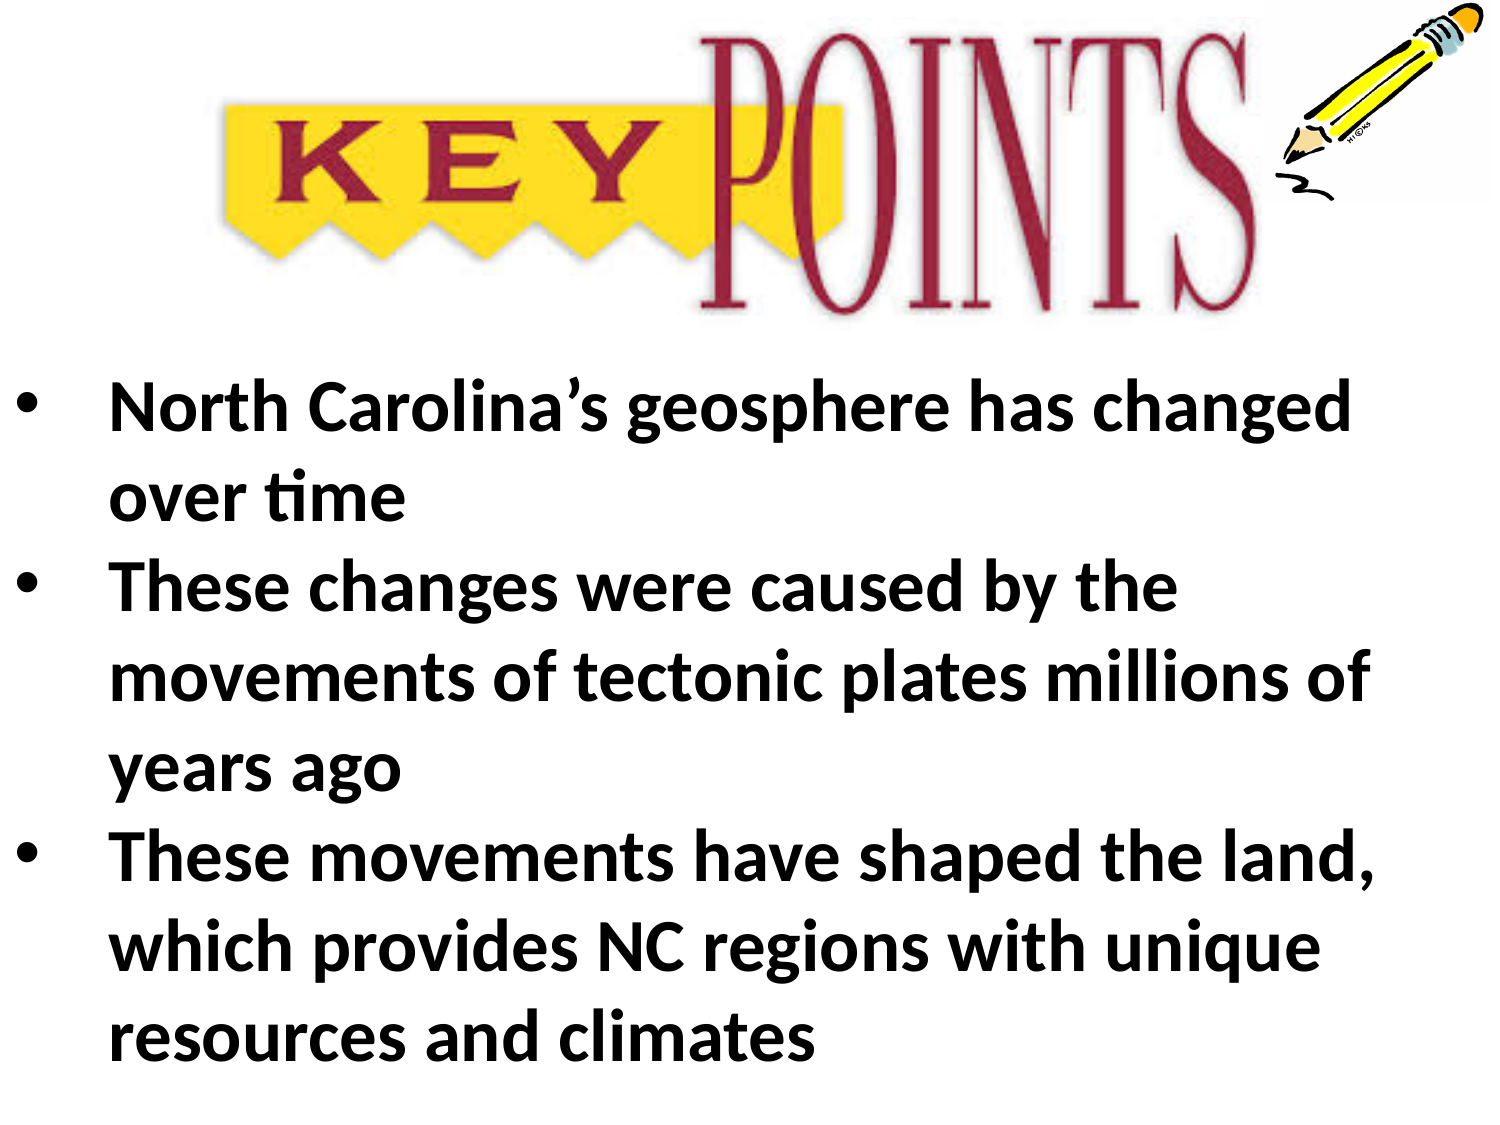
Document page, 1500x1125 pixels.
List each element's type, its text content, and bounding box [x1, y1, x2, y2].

text_box North Carolina’s geosphere has changed over time These changes were caused by the movements of tectonic plates millions of years ago These movements have shaped the land, which provides NC regions with unique resources and climates [0, 348, 1472, 1084]
picture [1261, 0, 1491, 203]
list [201, 0, 1281, 448]
